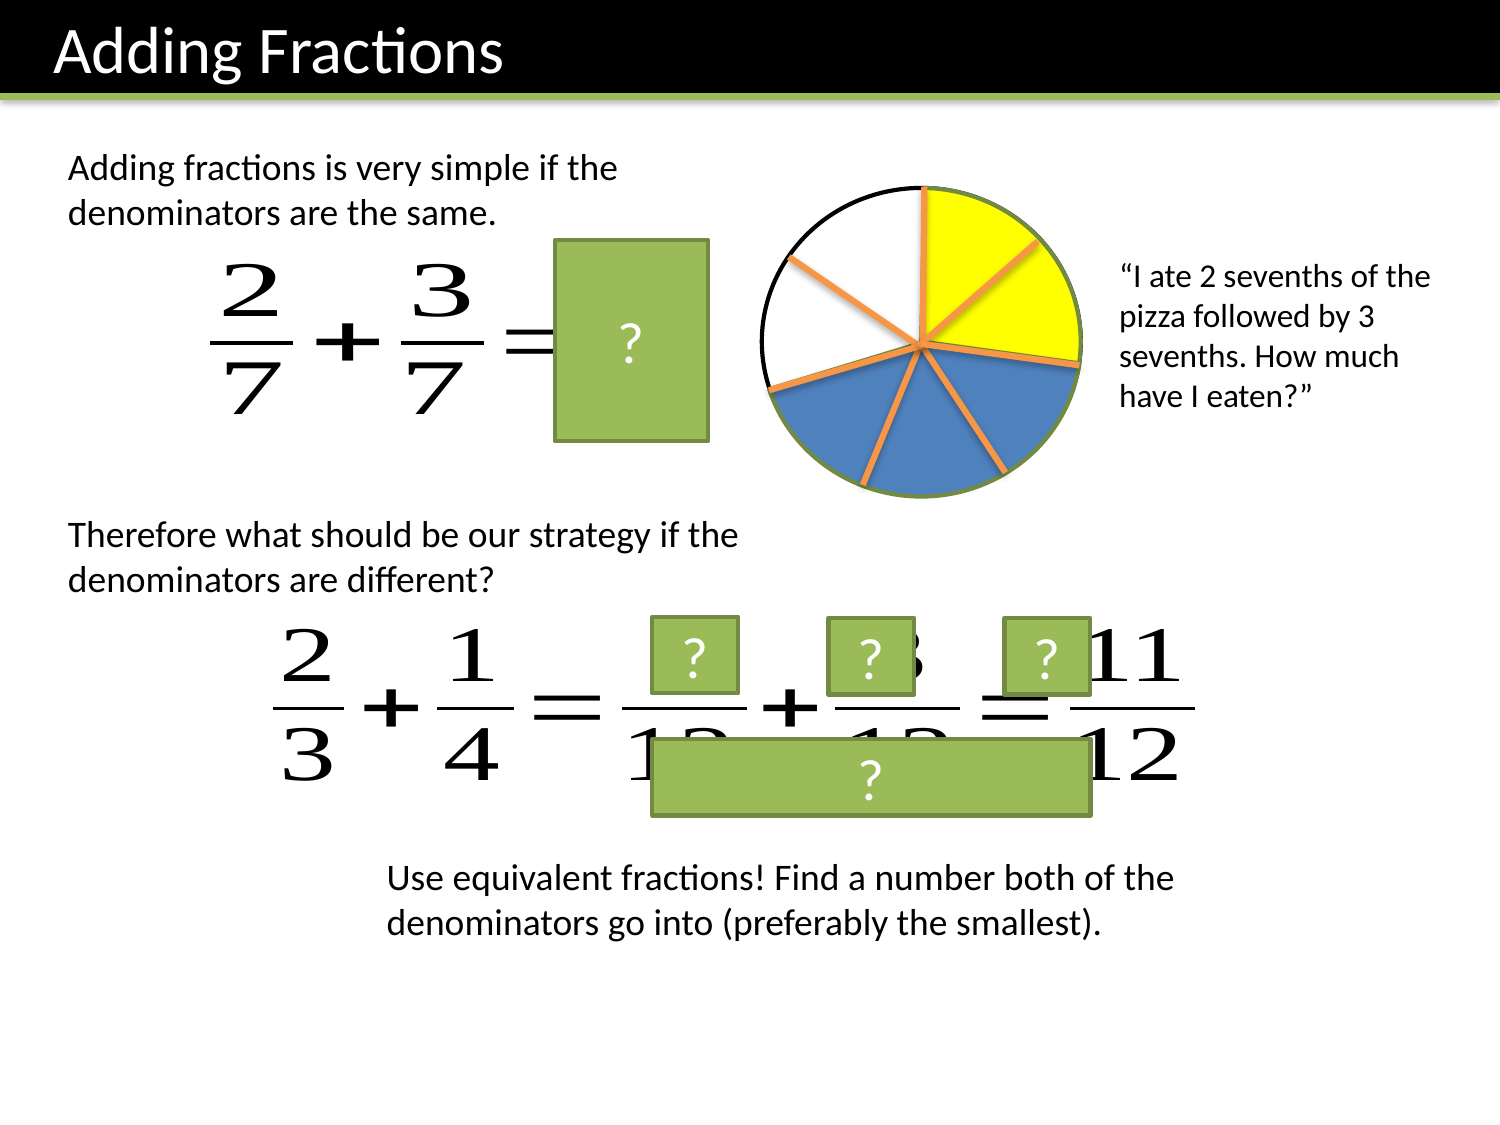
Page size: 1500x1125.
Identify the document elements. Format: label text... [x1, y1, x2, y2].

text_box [788, 256, 912, 343]
text_box Adding fractions is very simple if the denominators are the same. [53, 135, 762, 241]
text_box ? [826, 616, 916, 697]
text_box [771, 399, 857, 486]
text_box ? [1002, 616, 1092, 697]
text_box [759, 261, 783, 373]
text_box ? [553, 238, 710, 443]
text_box [786, 185, 922, 256]
text_box [882, 481, 996, 499]
text_box [1011, 374, 1080, 473]
text_box Use equivalent fractions! Find a number both of the denominators go into (preferably the smallest). [371, 845, 1247, 951]
text_box ? [650, 615, 740, 695]
text_box [925, 185, 1083, 347]
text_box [862, 399, 922, 486]
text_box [920, 343, 1080, 366]
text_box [768, 344, 924, 391]
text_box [0, 0, 1500, 99]
text_box “I ate 2 sevenths of the pizza followed by 3 sevenths. How much have I eaten?” [1104, 246, 1483, 422]
text_box ? [650, 737, 1093, 818]
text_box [920, 374, 1006, 473]
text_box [918, 241, 1038, 344]
text_box Therefore what should be our strategy if the denominators are different? [53, 502, 762, 608]
